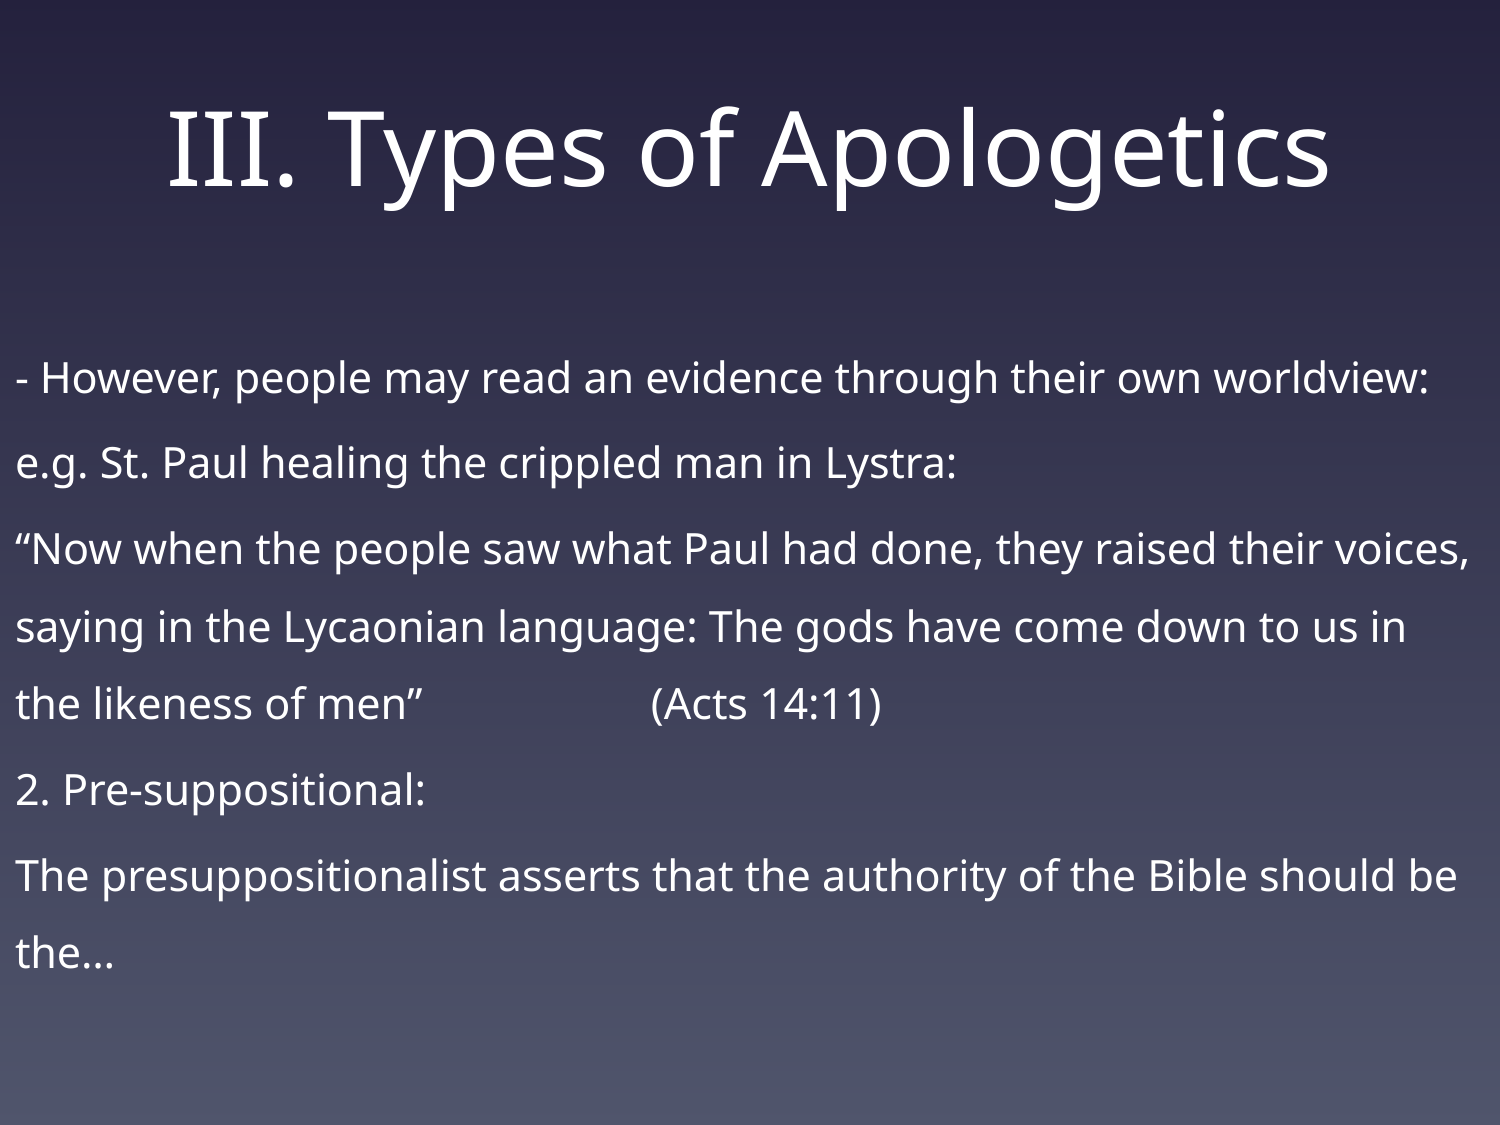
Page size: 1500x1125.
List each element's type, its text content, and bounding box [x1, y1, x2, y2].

list - However, people may read an evidence through their own worldview: e.g. St. Paul healing the crippled man in Lystra: “Now when the people saw what Paul had done, they raised their voices, saying in the Lycaonian language: The gods have come down to us in the likeness of men” (Acts 14:11) 2. Pre-suppositional: The presuppositionalist asserts that the authority of the Bible should be the… [0, 262, 1500, 1125]
title III. Types of Apologetics [75, 75, 1425, 262]
